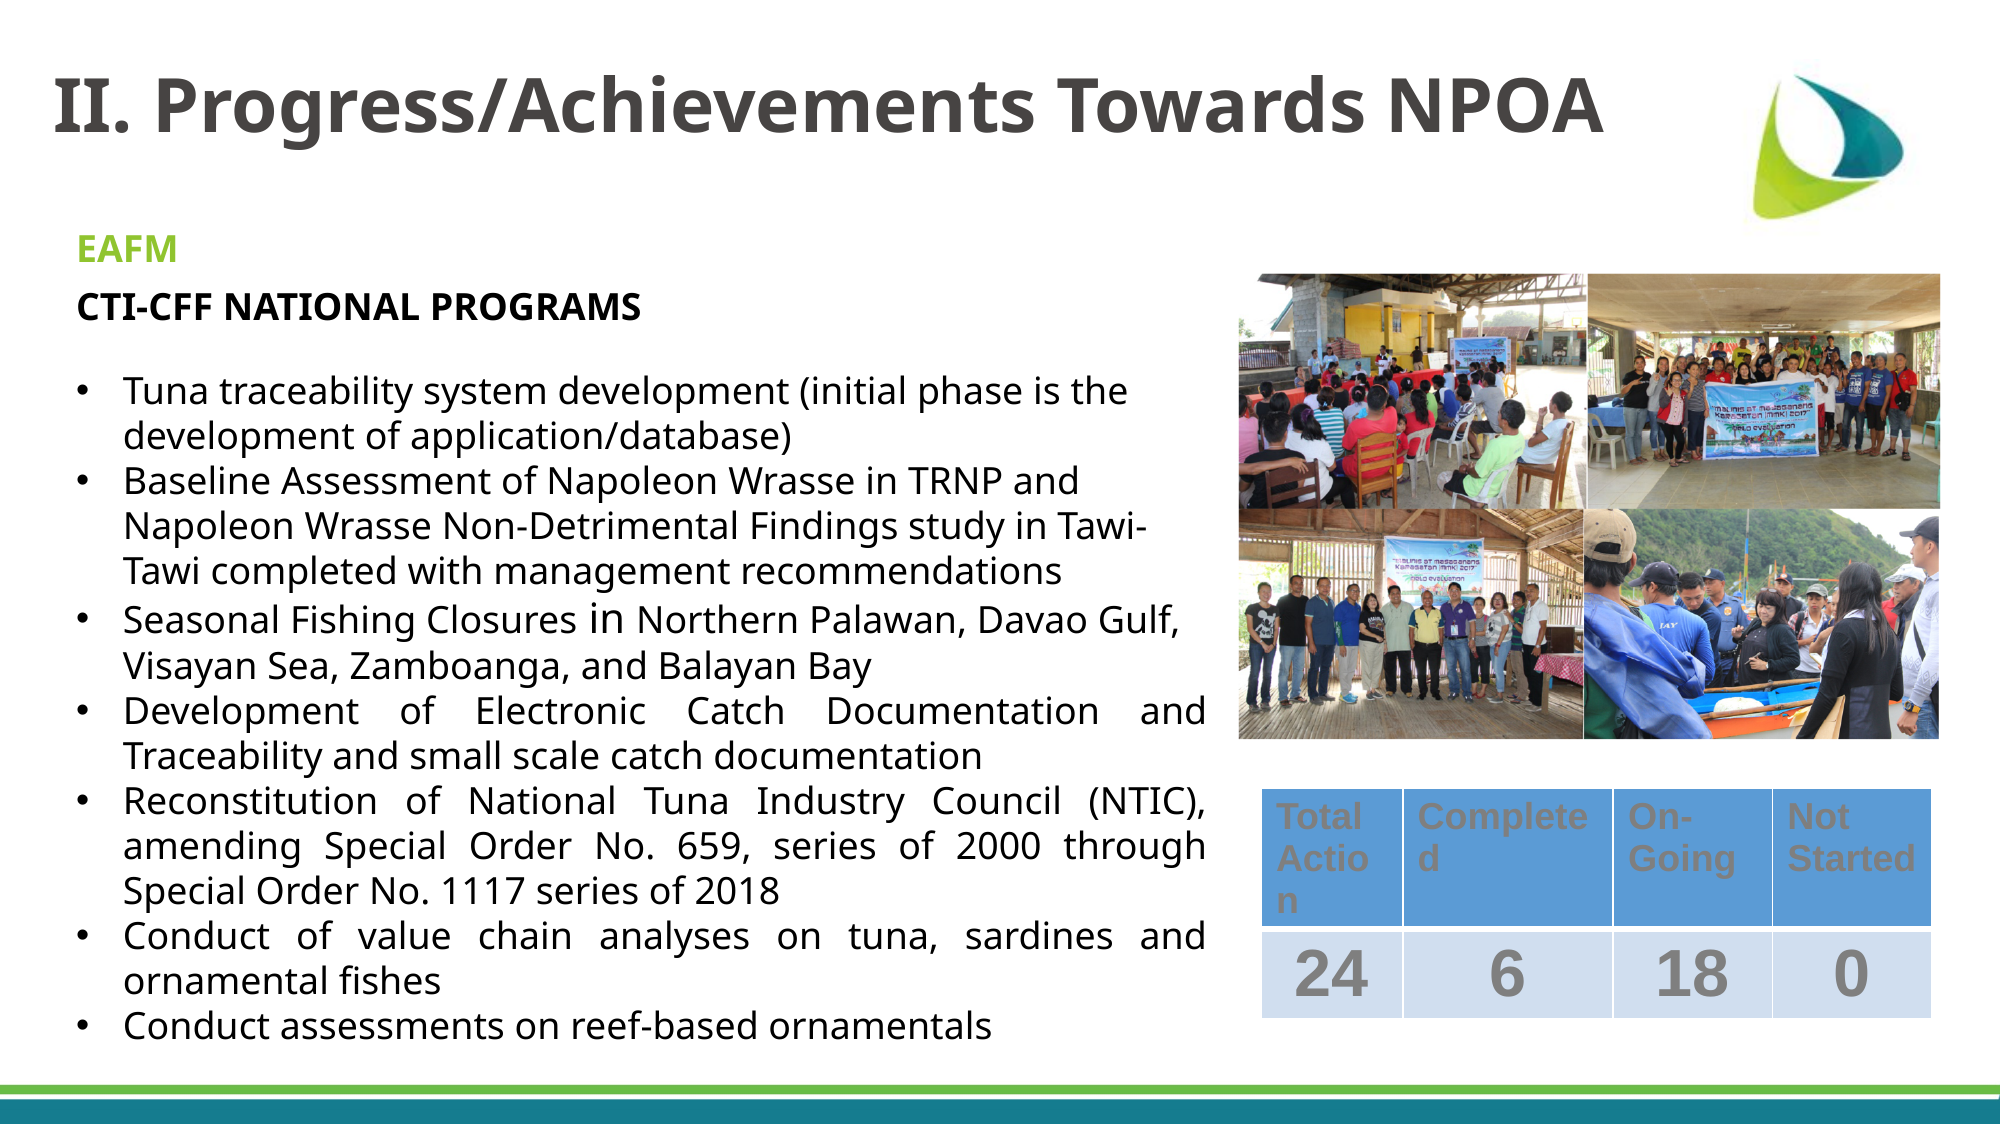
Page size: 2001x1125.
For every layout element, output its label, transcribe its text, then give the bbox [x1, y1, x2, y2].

title II. Progress/Achievements Towards NPOA [38, 0, 1764, 218]
table_cell 18 [1614, 932, 1772, 1018]
picture [1227, 265, 1947, 751]
picture [1719, 59, 1929, 254]
table_cell 0 [1773, 932, 1931, 1018]
table_header Total Action [1262, 789, 1402, 926]
table_header On-Going [1614, 789, 1772, 926]
table_cell 6 [1404, 932, 1612, 1018]
table_header Completed [1404, 789, 1612, 926]
table_header Not Started [1773, 789, 1931, 926]
table_cell 24 [1262, 932, 1402, 1018]
text_box EAFM CTI-CFF NATIONAL PROGRAMS Tuna traceability system development (initial phase is the development of application/database) Baseline Assessment of Napoleon Wrasse in TRNP and Napoleon Wrasse Non-Detrimental Findings study in Tawi-Tawi completed with management recommendations Seasonal Fishing Closures in Northern Palawan, Davao Gulf, Visayan Sea, Zamboanga, and Balayan Bay Development of Electronic Catch Documentation and Traceability and small scale catch documentation Reconstitution of National Tuna Industry Council (NTIC), amending Special Order No. 659, series of 2000 through Special Order No. 1117 series of 2018 Conduct of value chain analyses on tuna, sardines and ornamental fishes Conduct assessments on reef-based ornamentals [61, 217, 1223, 1078]
picture [0, 1080, 2000, 1125]
